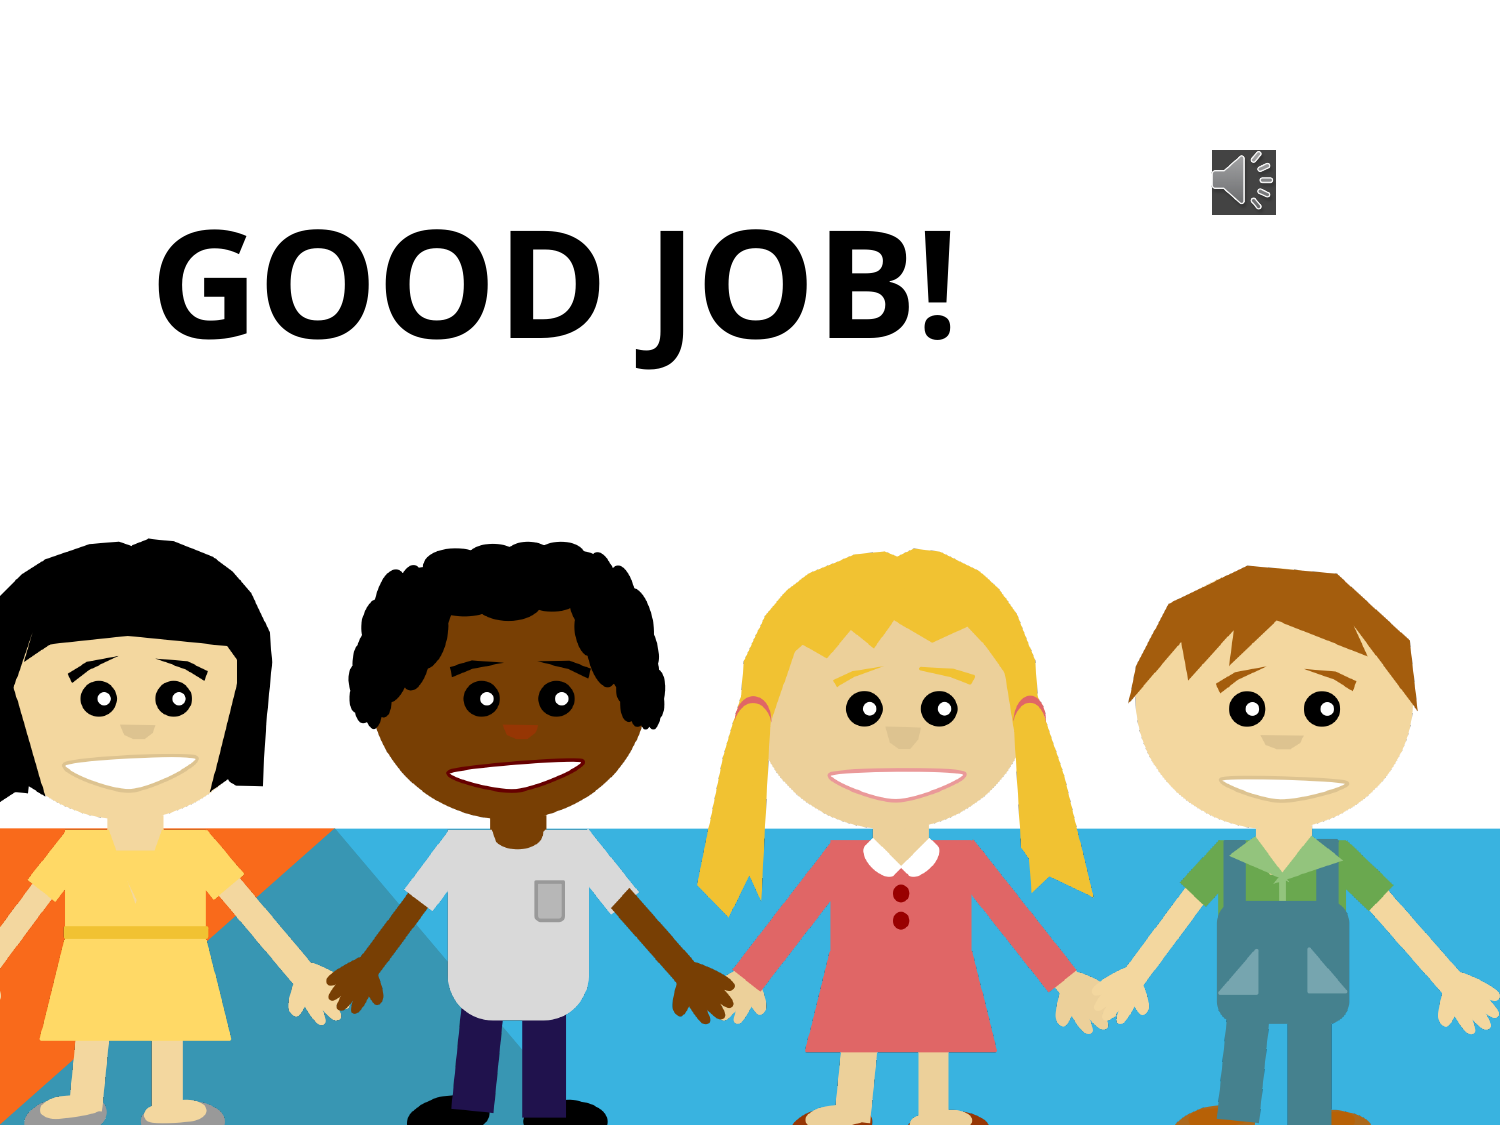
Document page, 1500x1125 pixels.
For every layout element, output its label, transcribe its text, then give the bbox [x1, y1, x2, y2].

picture [1210, 148, 1278, 216]
list GOOD JOB! [135, 180, 1369, 538]
picture [0, 538, 1500, 1125]
